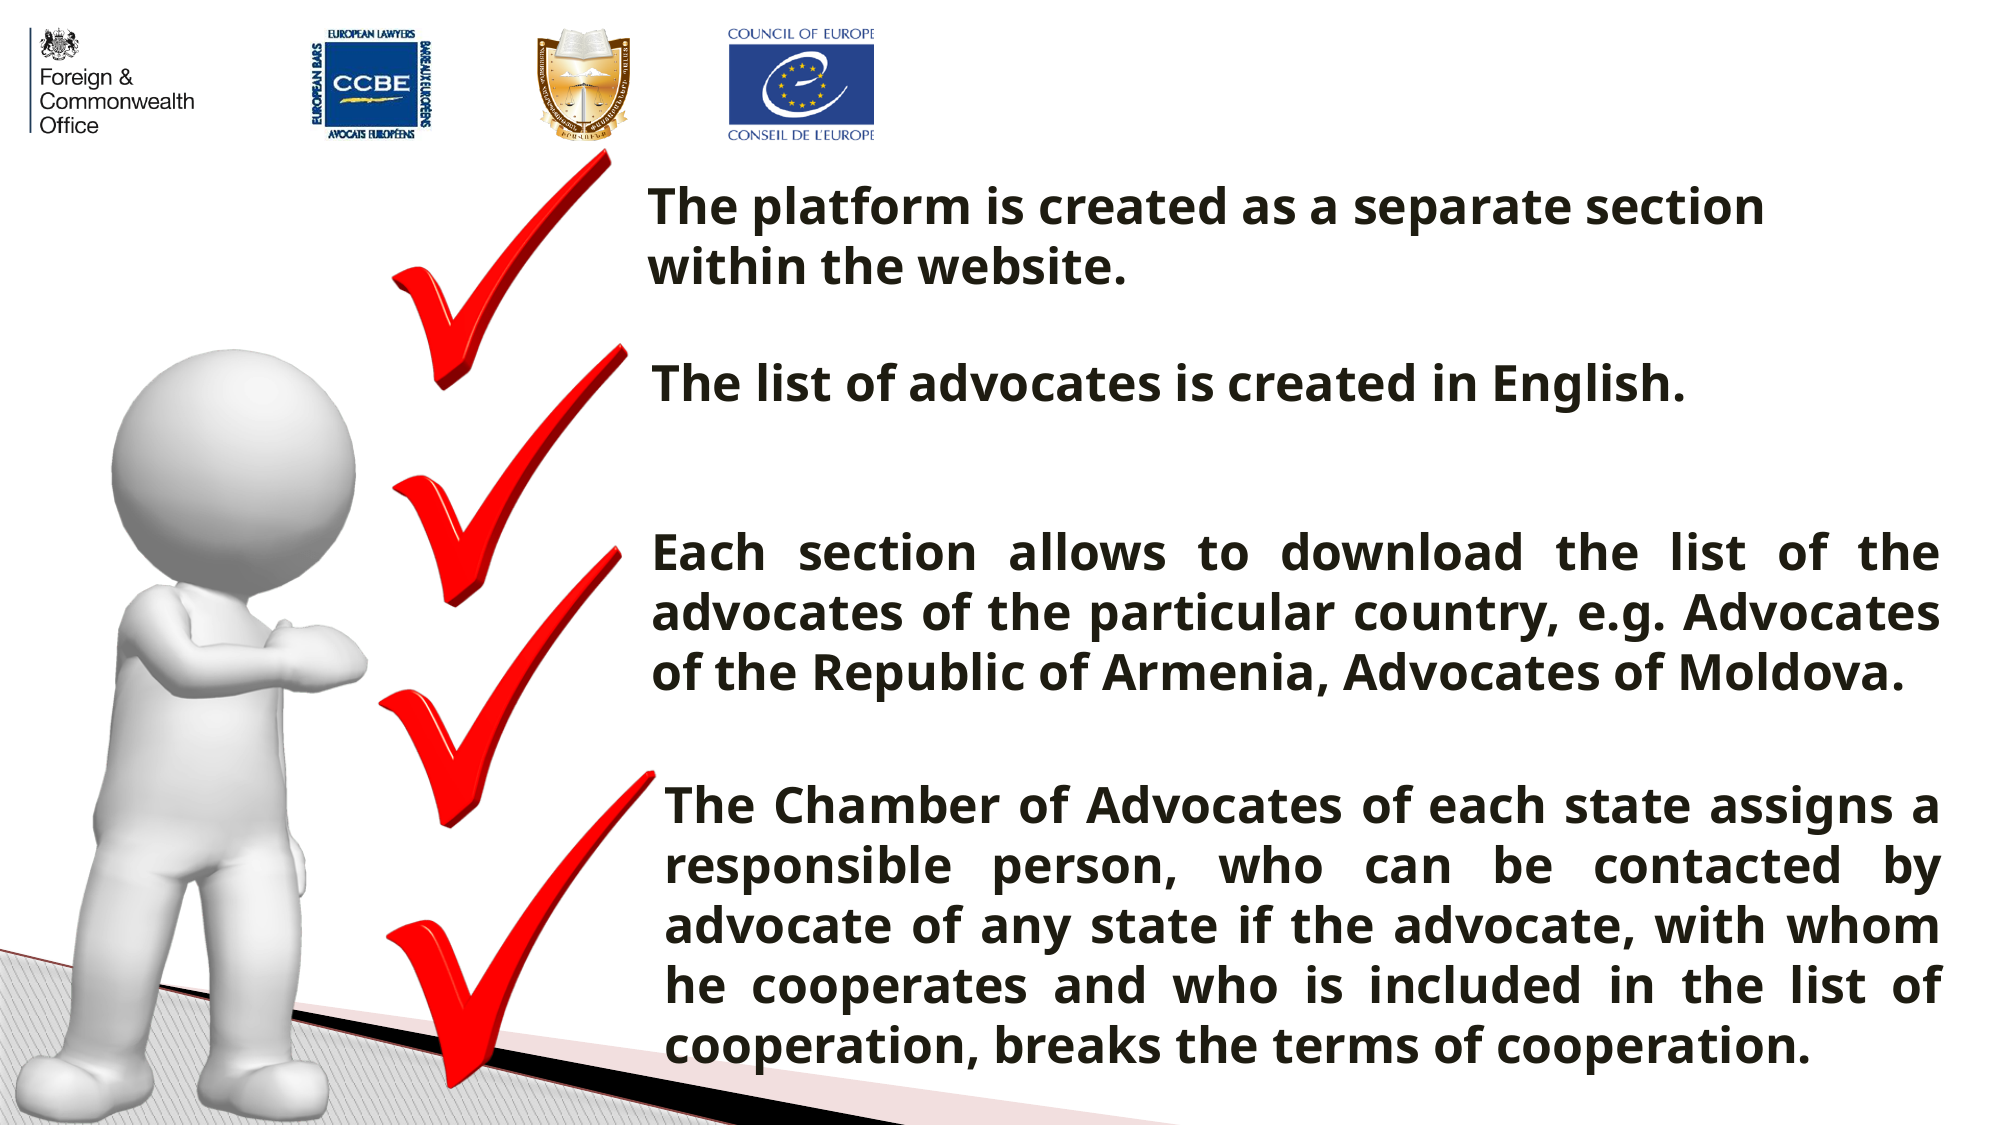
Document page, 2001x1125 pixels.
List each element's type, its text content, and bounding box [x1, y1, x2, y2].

text_box The list of advocates is created in English. [722, 343, 1924, 419]
text_box The platform is created as a separate section within the website. [722, 167, 1924, 303]
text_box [28, 24, 875, 141]
text_box Each section allows to download the list of the advocates of the particular country, e.g. Advocates of the Republic of Armenia, Advocates of Moldova. [722, 512, 1958, 708]
picture [3, 120, 717, 1125]
text_box The Chamber of Advocates of each state assigns a responsible person, who can be contacted by advocate of any state if the advocate, with whom he cooperates and who is included in the list of cooperation, breaks the terms of cooperation. [722, 766, 1958, 1082]
